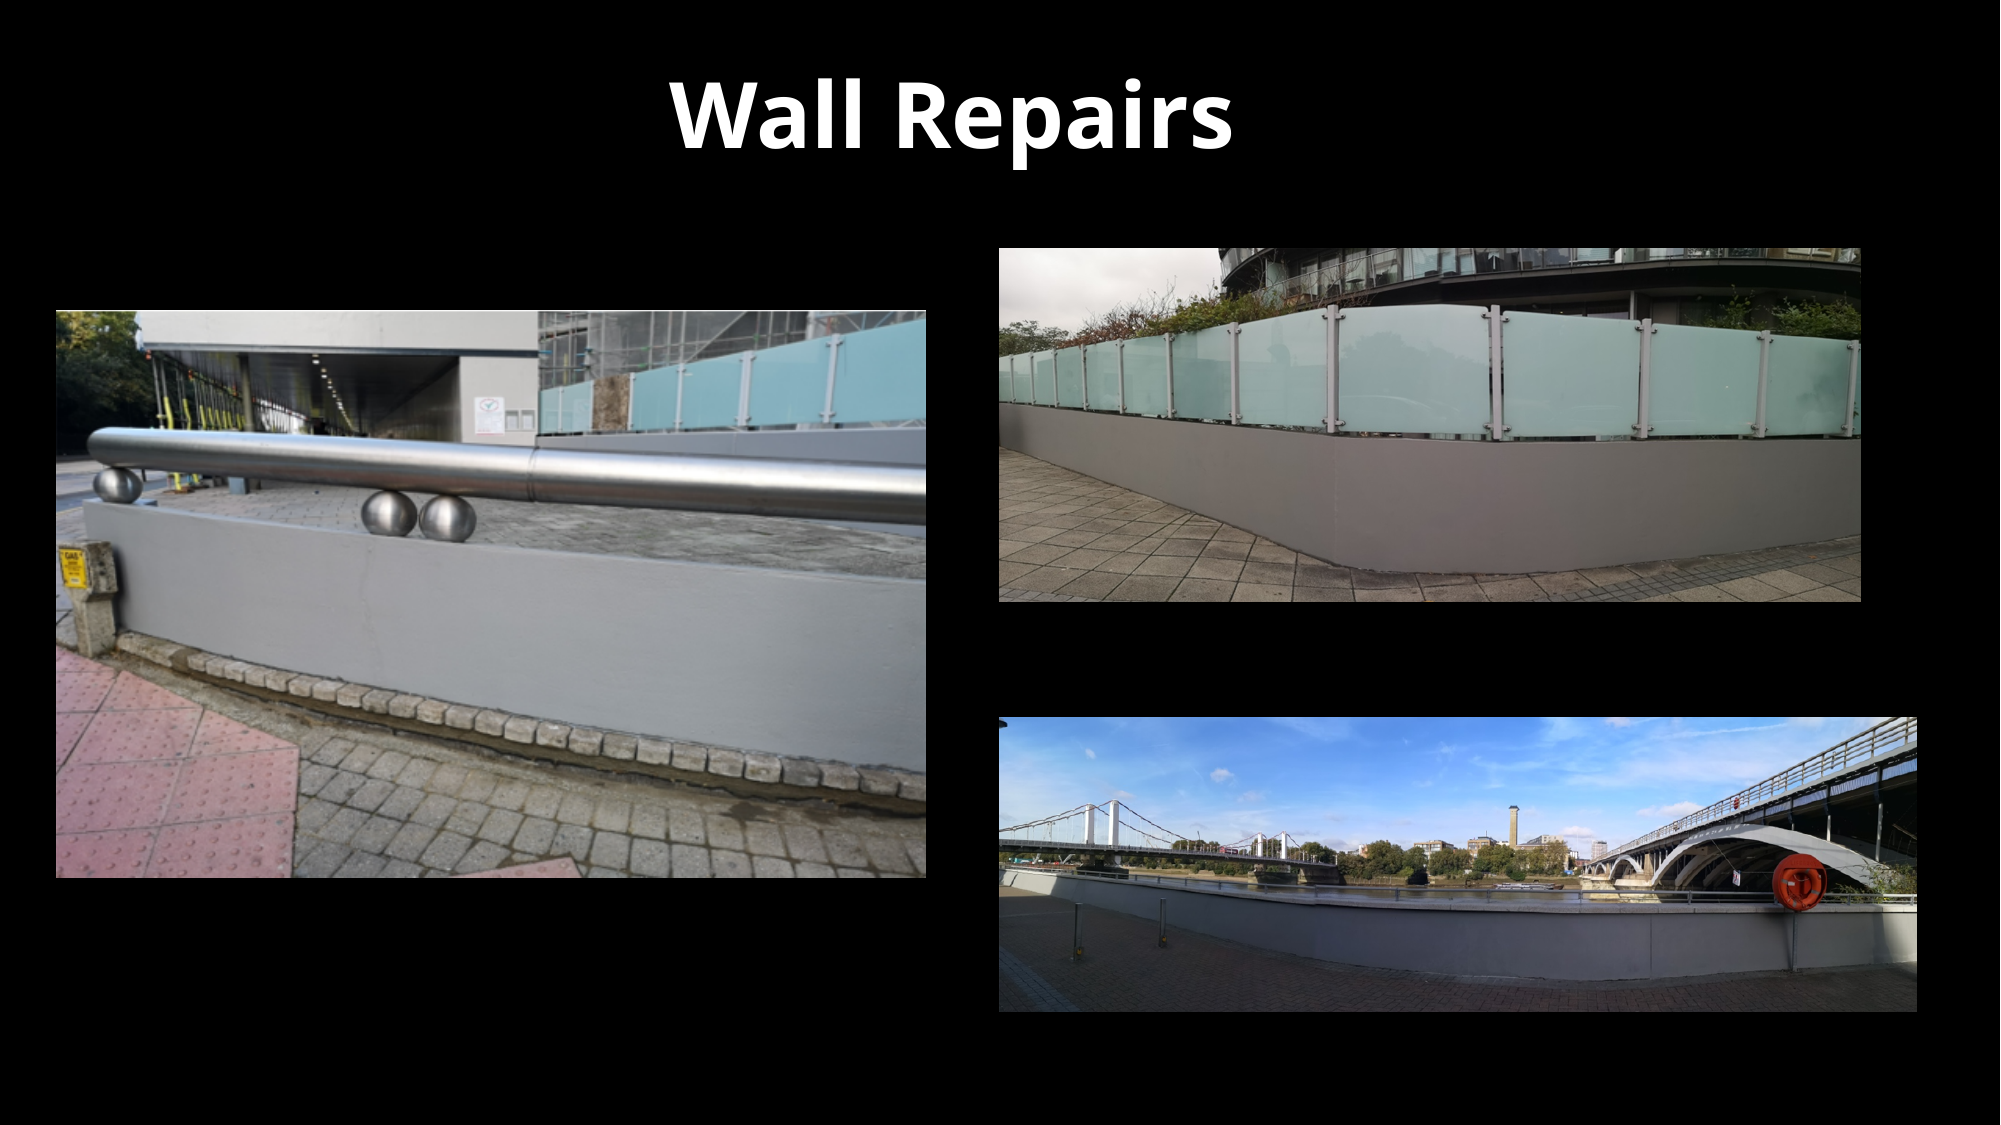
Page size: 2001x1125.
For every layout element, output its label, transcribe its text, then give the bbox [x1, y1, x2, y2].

picture [999, 248, 1861, 602]
title Wall Repairs [89, 9, 1815, 228]
picture [999, 717, 1918, 1012]
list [56, 310, 926, 878]
